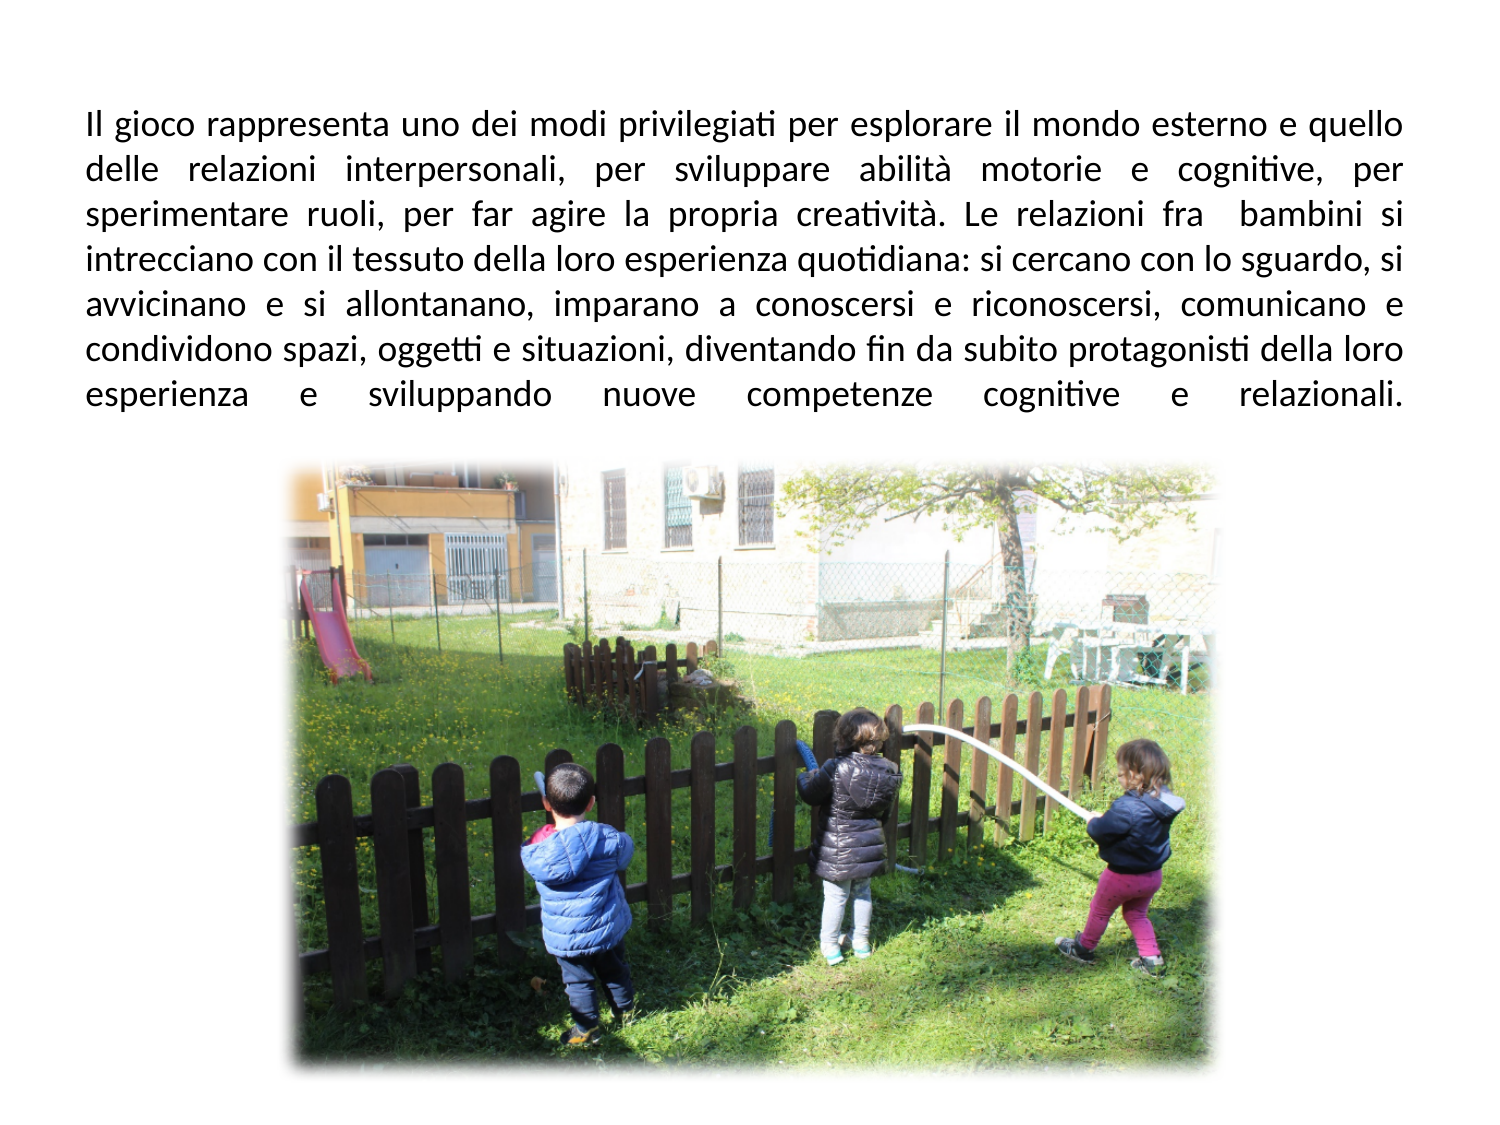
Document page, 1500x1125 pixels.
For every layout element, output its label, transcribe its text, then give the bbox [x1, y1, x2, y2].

picture [276, 456, 1227, 1083]
title Il gioco rappresenta uno dei modi privilegiati per esplorare il mondo esterno e quello delle relazioni interpersonali, per sviluppare abilità motorie e cognitive, per sperimentare ruoli, per far agire la propria creatività. Le relazioni fra bambini si intrecciano con il tessuto della loro esperienza quotidiana: si cercano con lo sguardo, si avvicinano e si allontanano, imparano a conoscersi e riconoscersi, comunicano e condividono spazi, oggetti e situazioni, diventando fin da subito protagonisti della loro esperienza e sviluppando nuove competenze cognitive e relazionali. [70, 140, 1421, 418]
